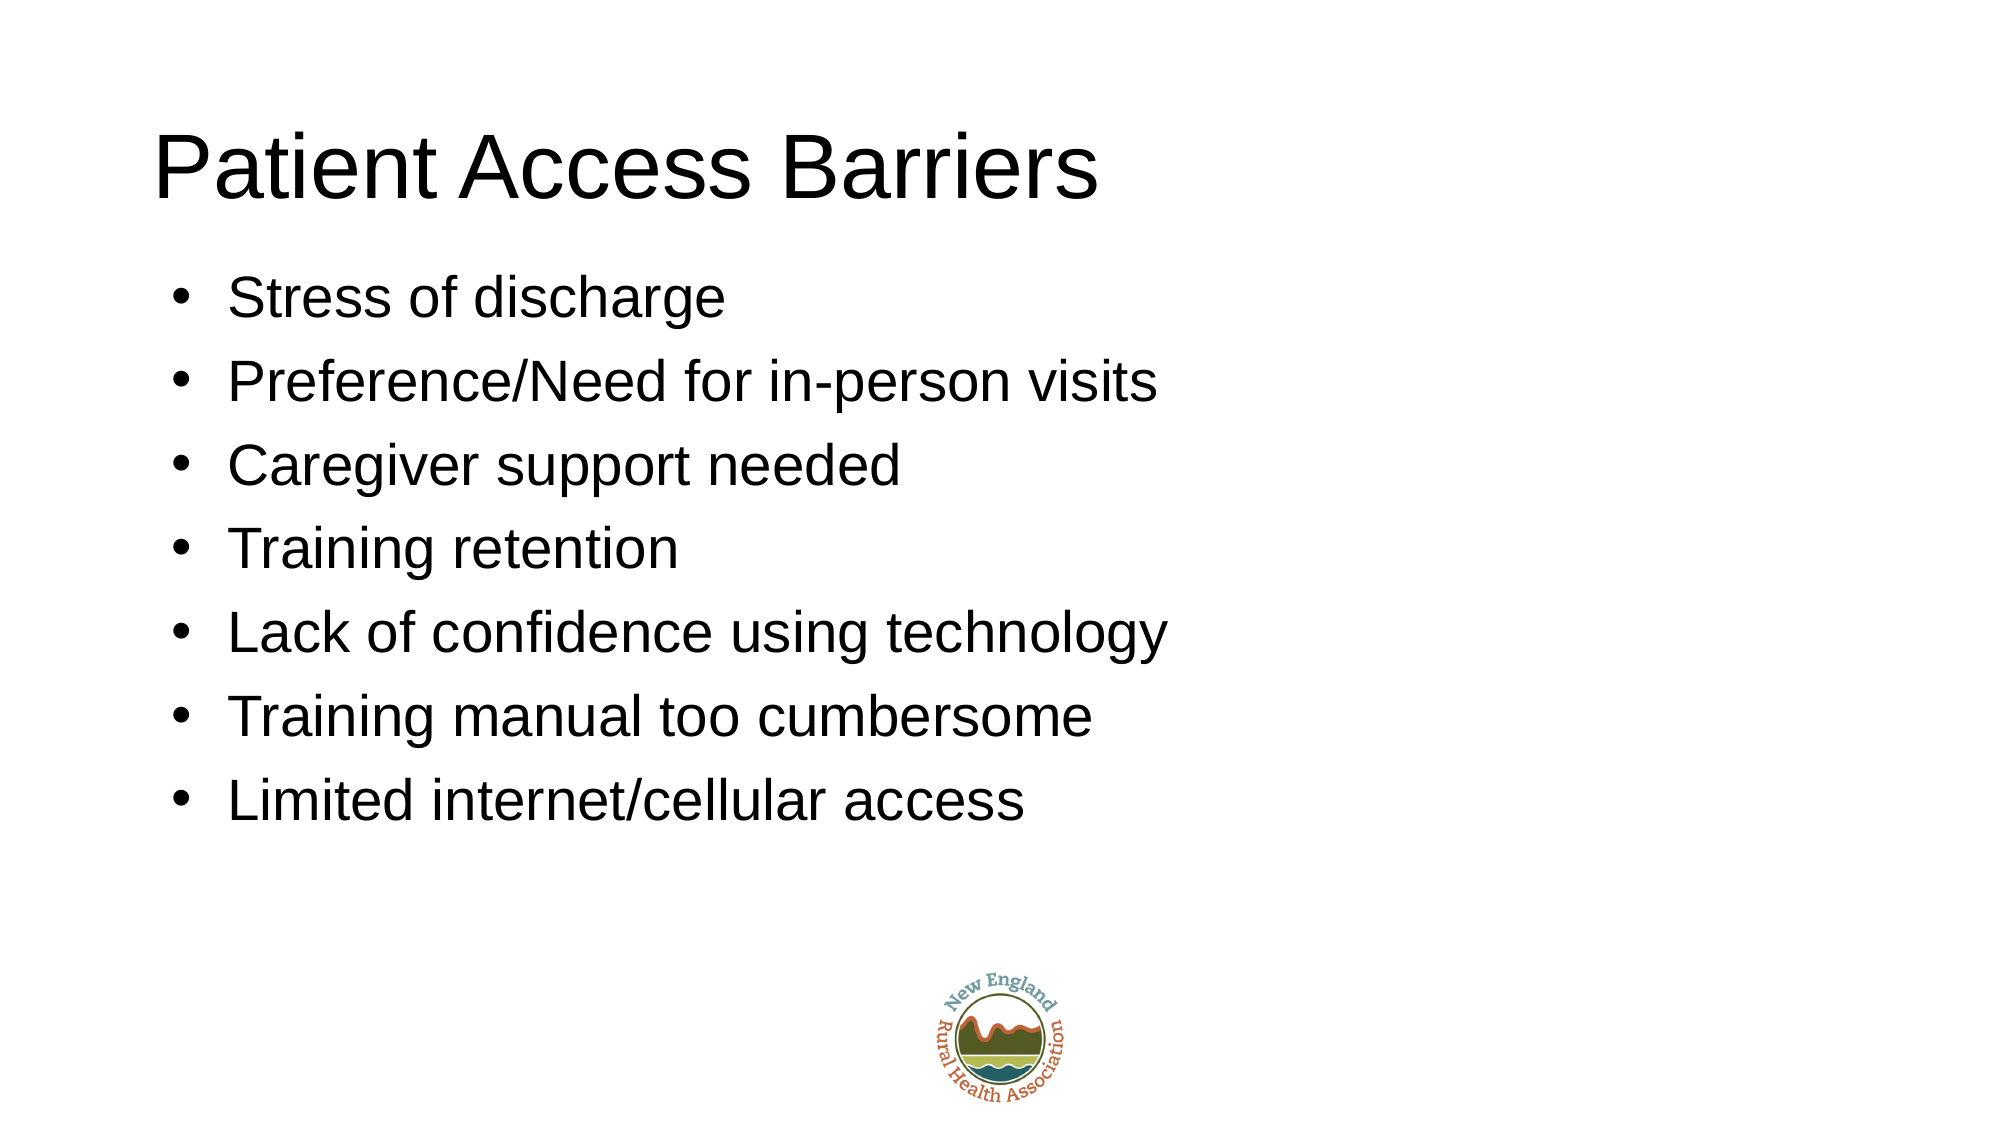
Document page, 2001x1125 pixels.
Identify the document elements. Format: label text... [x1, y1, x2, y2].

list Stress of discharge Preference/Need for in-person visits Caregiver support needed Training retention Lack of confidence using technology Training manual too cumbersome Limited internet/cellular access [137, 259, 1863, 1014]
title Patient Access Barriers [137, 59, 1863, 259]
picture [934, 1014, 1066, 1105]
